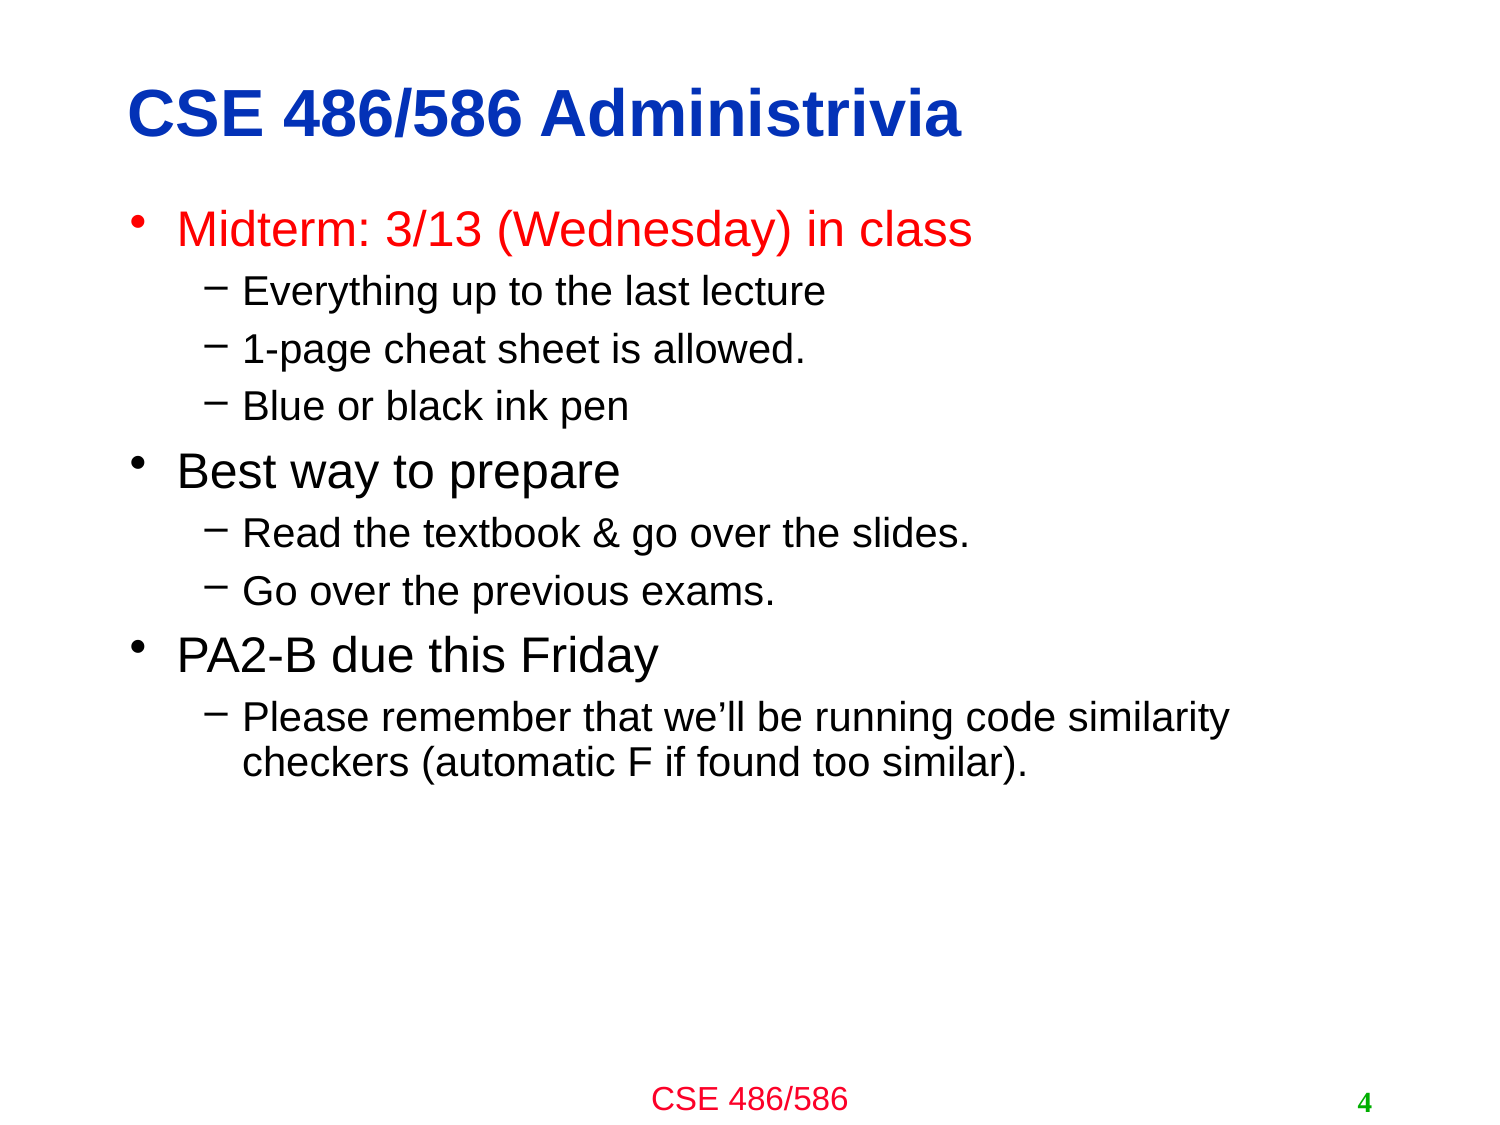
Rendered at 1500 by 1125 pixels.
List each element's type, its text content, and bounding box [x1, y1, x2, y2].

slide_number 4 [1074, 1076, 1388, 1125]
list Midterm: 3/13 (Wednesday) in class Everything up to the last lecture 1-page cheat sheet is allowed. Blue or black ink pen Best way to prepare Read the textbook & go over the slides. Go over the previous exams. PA2-B due this Friday Please remember that we’ll be running code similarity checkers (automatic F if found too similar). [114, 195, 1376, 1005]
title CSE 486/586 Administrivia [112, 53, 1310, 176]
